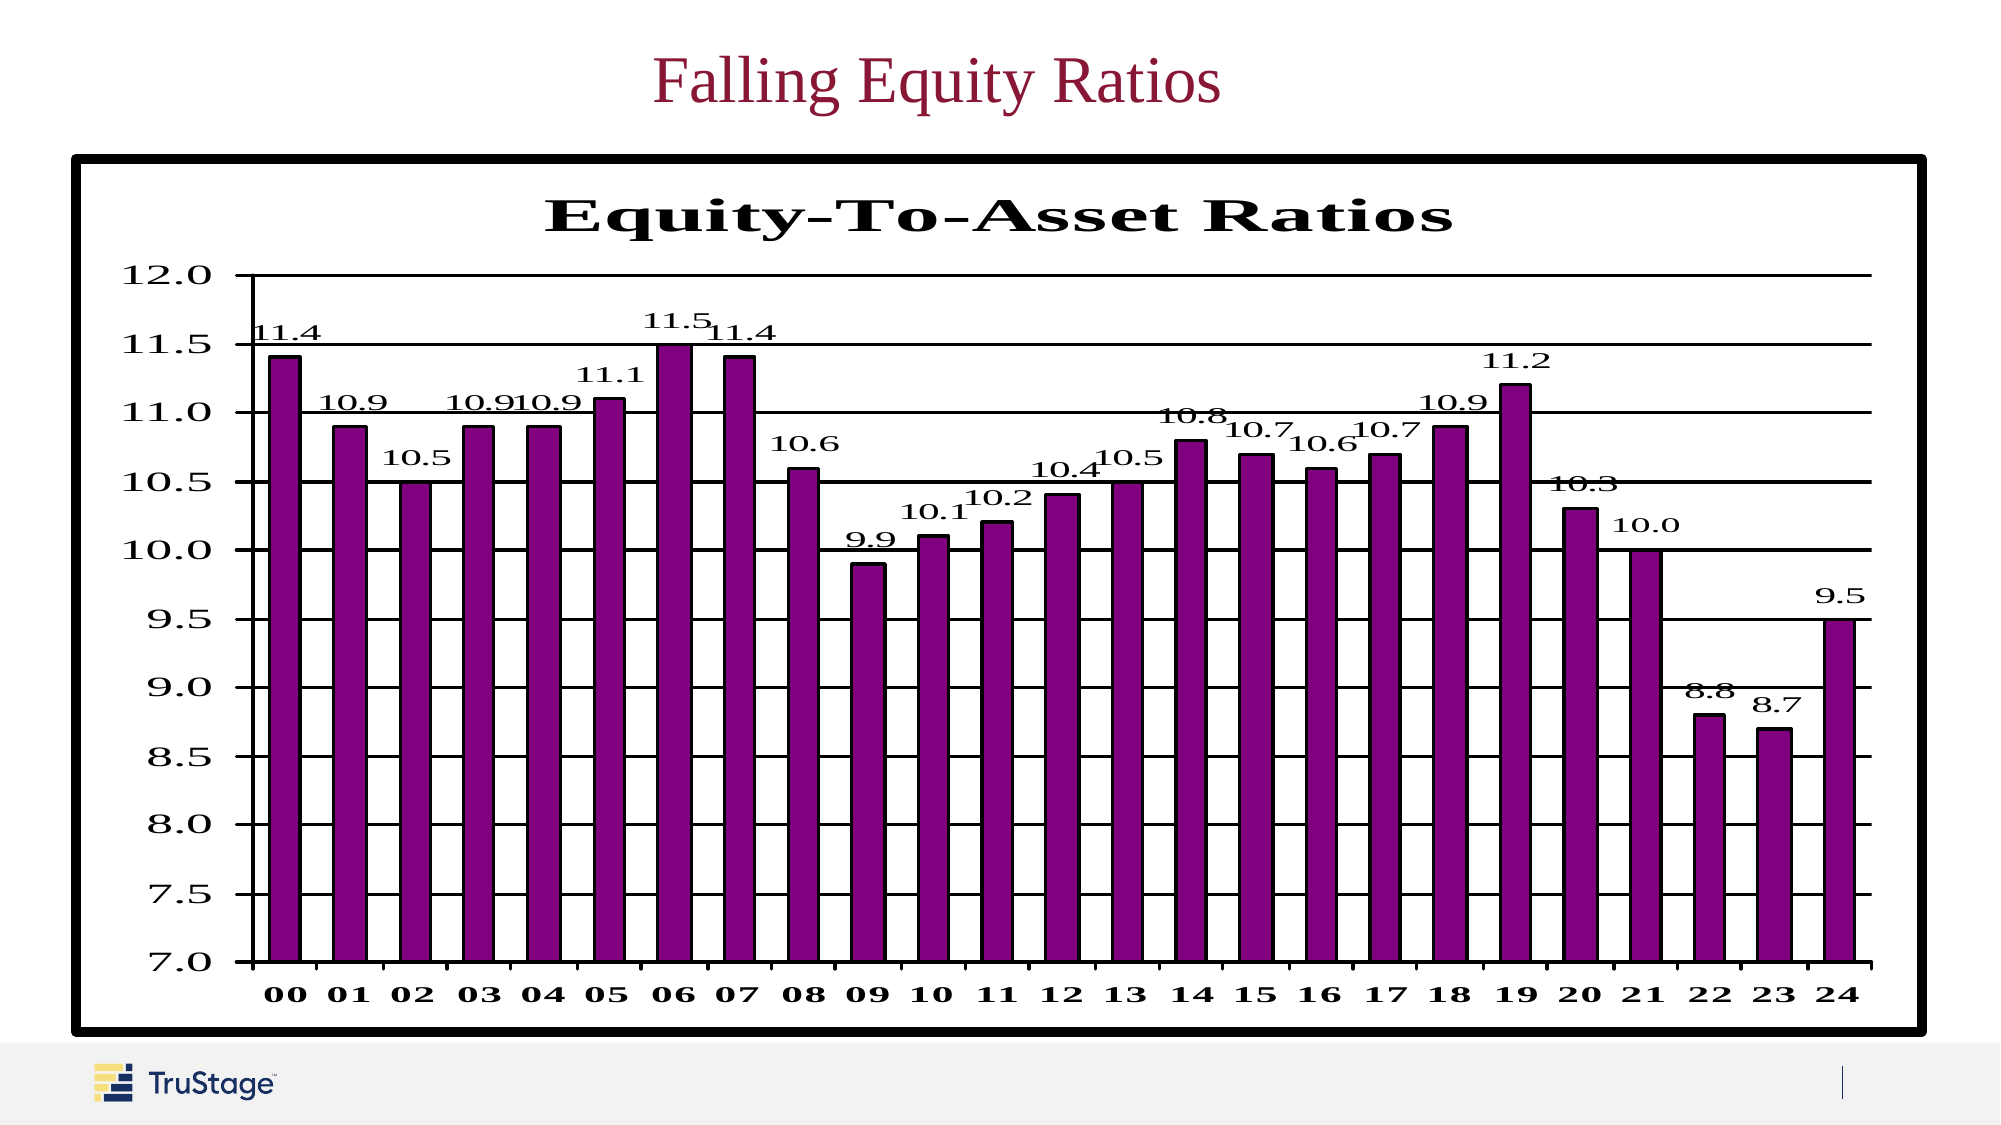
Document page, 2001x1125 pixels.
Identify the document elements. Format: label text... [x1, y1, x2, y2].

picture [72, 1041, 299, 1124]
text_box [59, 149, 1942, 1041]
text_box Falling Equity Ratios [637, 37, 1298, 112]
